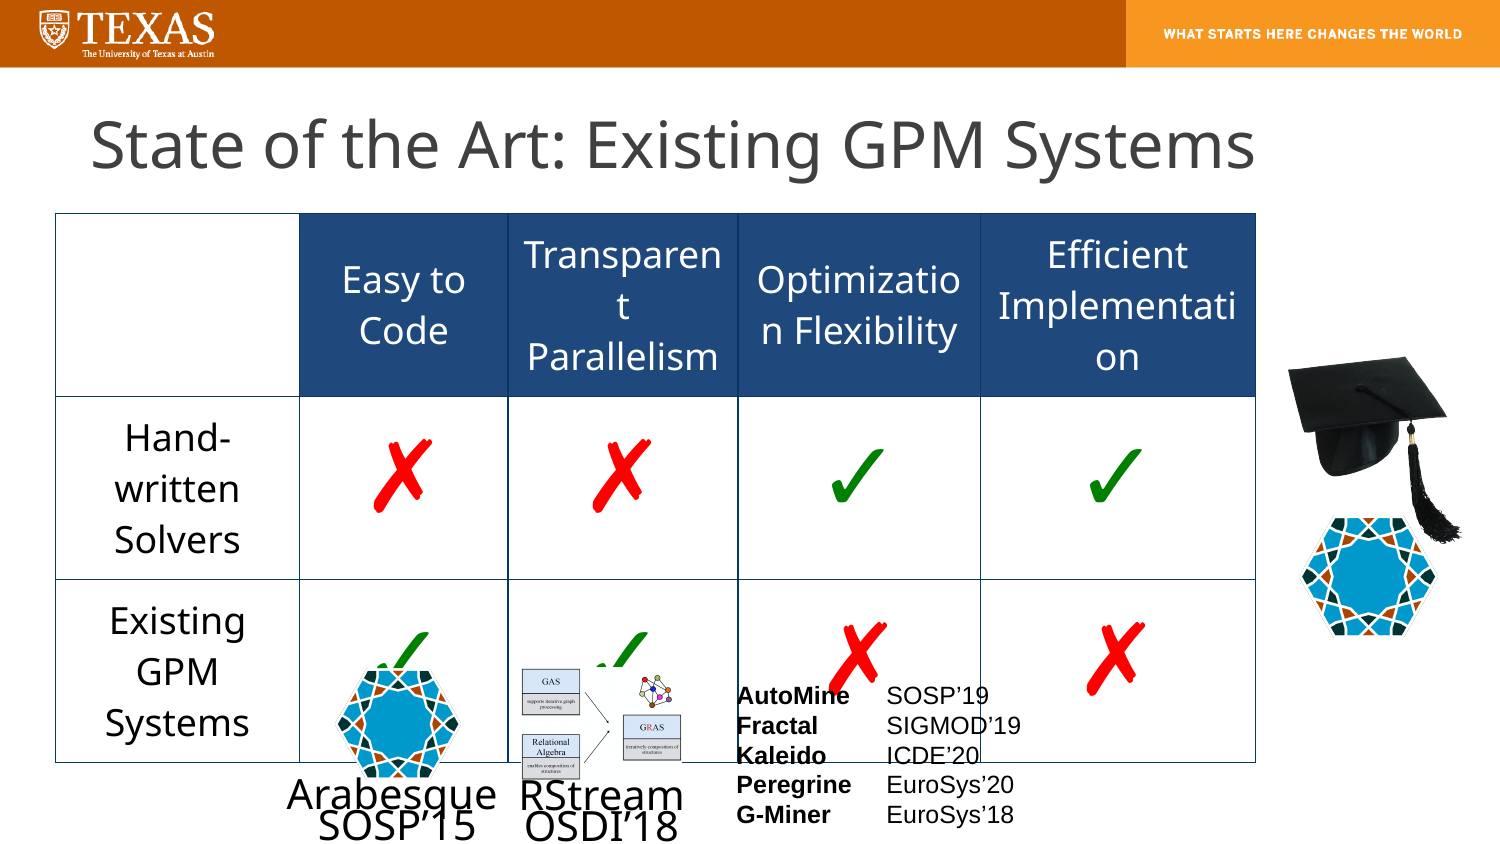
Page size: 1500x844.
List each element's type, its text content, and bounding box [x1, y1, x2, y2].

table_cell ✓ [300, 580, 507, 762]
table_header [56, 214, 299, 396]
table_header Transparent Parallelism [509, 214, 737, 396]
table_cell ✓ [739, 397, 980, 579]
table_cell Hand-written Solvers [56, 397, 299, 579]
table_header Optimization Flexibility [739, 214, 980, 396]
table_cell ✓ [509, 580, 737, 762]
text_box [521, 667, 682, 844]
table_cell ✗ [739, 580, 980, 671]
table_header Efficient Implementation [981, 214, 1255, 396]
table_cell ✗ [981, 580, 1255, 762]
title State of the Art: Existing GPM Systems [75, 71, 1425, 213]
picture [0, 0, 1500, 844]
table_cell ✗ [509, 397, 737, 579]
table_cell ✓ [981, 397, 1255, 579]
picture [471, 763, 521, 844]
table_header Easy to Code [300, 214, 507, 396]
table_cell Existing GPM Systems [56, 580, 299, 762]
text_box AutoMine SOSP’19 Fractal SIGMOD’19 Kaleido ICDE’20 Peregrine EuroSys’20 G-Miner EuroSys’18 [721, 671, 1113, 837]
table_cell ✗ [300, 397, 507, 579]
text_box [324, 668, 471, 844]
